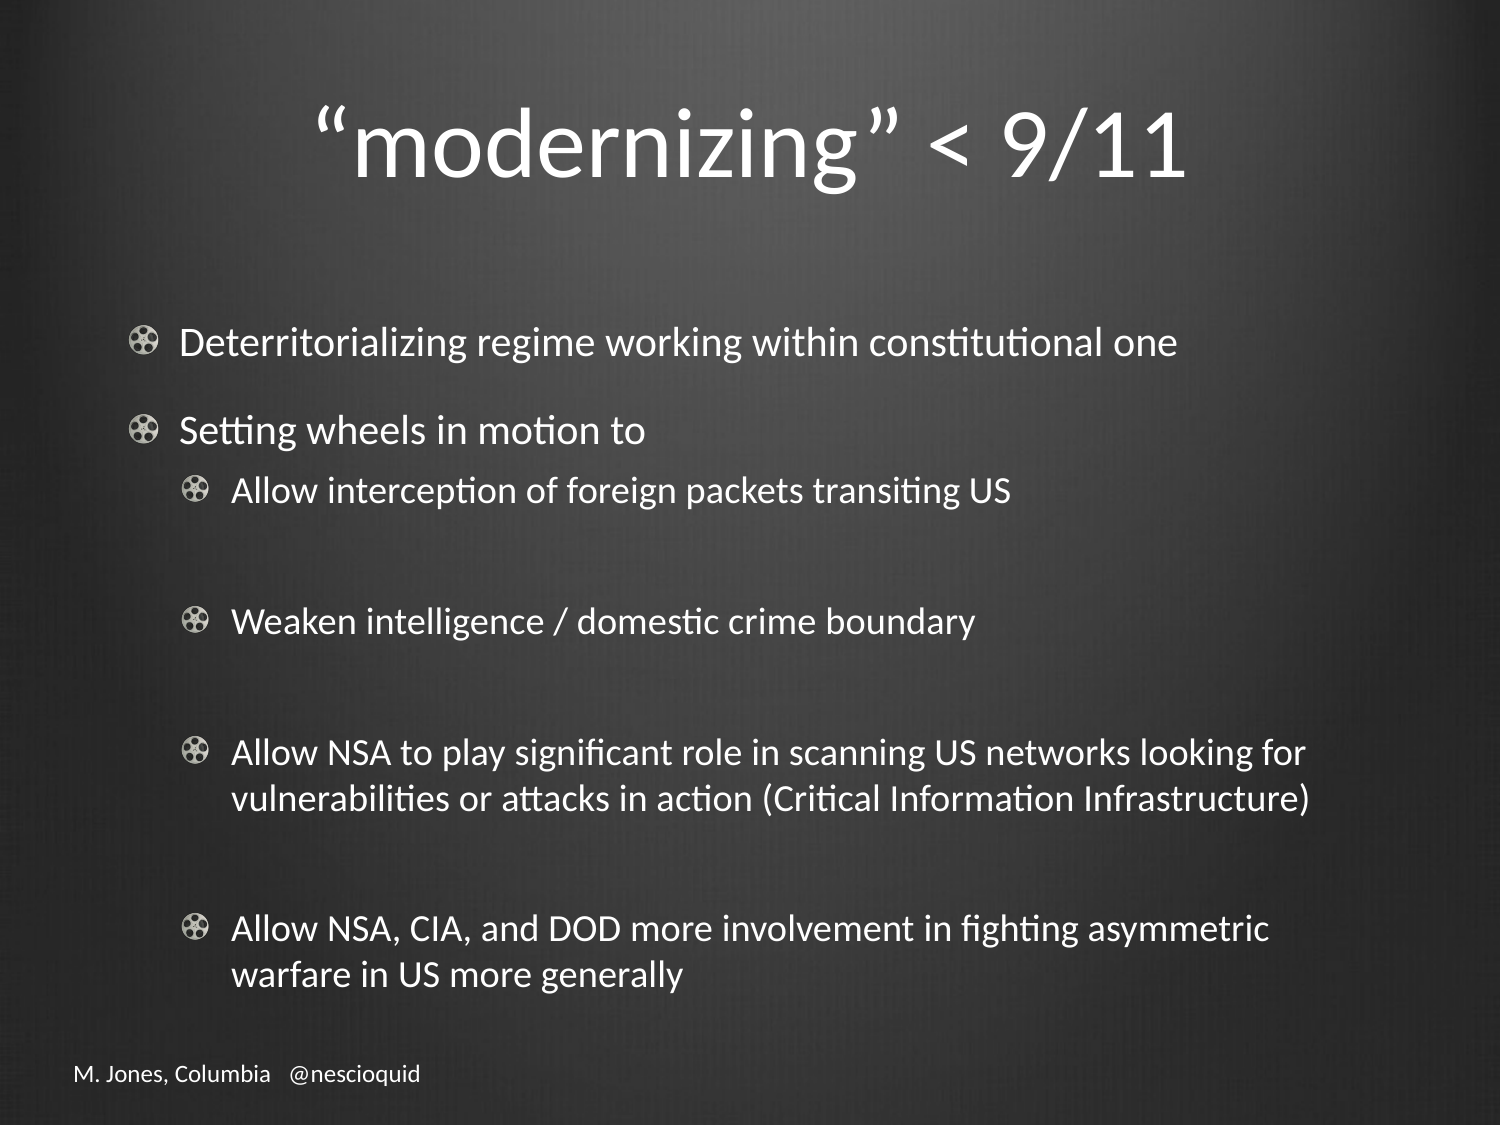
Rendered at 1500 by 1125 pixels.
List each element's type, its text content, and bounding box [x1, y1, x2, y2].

picture [180, 604, 210, 634]
footer M. Jones, Columbia @nescioquid [58, 1042, 534, 1103]
list Deterritorializing regime working within constitutional one Setting wheels in motion to Allow interception of foreign packets transiting US Weaken intelligence / domestic crime boundary Allow NSA to play significant role in scanning US networks looking for vulnerabilities or attacks in action (Critical Information Infrastructure) Allow NSA, CIA, and DOD more involvement in fighting asymmetric warfare in US more generally [112, 306, 1388, 1005]
picture [127, 323, 160, 356]
picture [180, 734, 210, 765]
title “modernizing” < 9/11 [112, 19, 1388, 255]
picture [127, 412, 160, 445]
picture [180, 473, 210, 503]
picture [180, 911, 210, 941]
